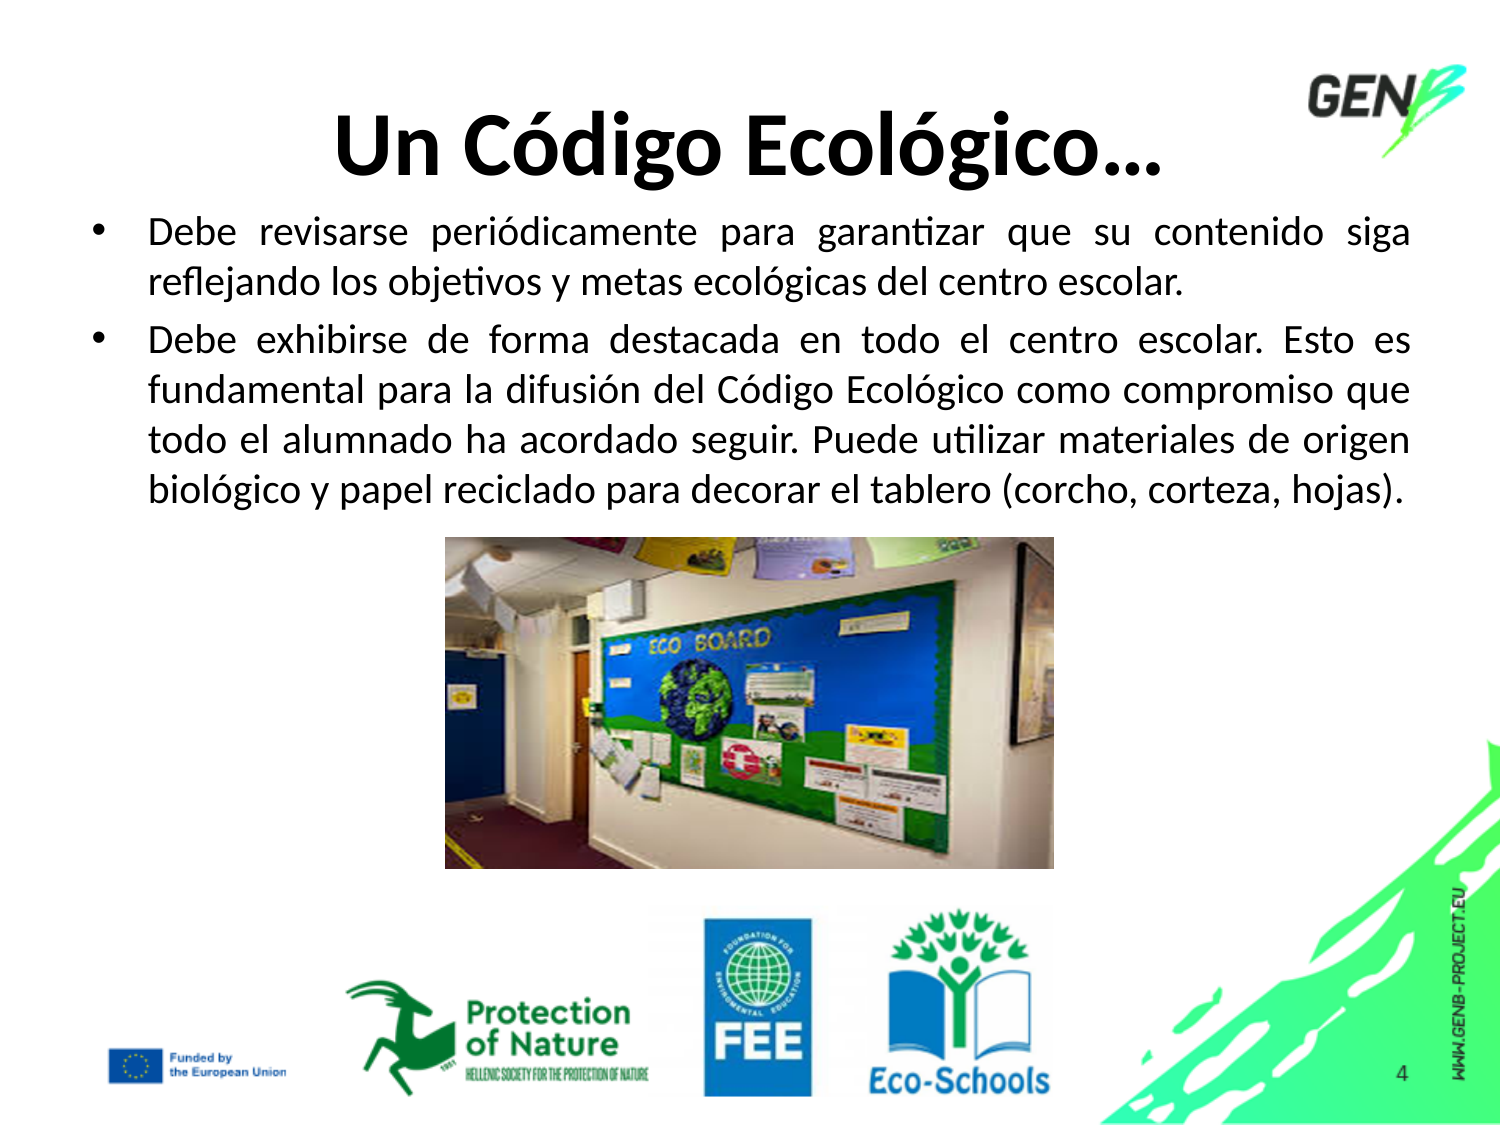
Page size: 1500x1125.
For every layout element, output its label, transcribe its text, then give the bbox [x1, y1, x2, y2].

picture [0, 0, 1500, 1125]
list Debe revisarse periódicamente para garantizar que su contenido siga reflejando los objetivos y metas ecológicas del centro escolar. Debe exhibirse de forma destacada en todo el centro escolar. Esto es fundamental para la difusión del Código Ecológico como compromiso que todo el alumnado ha acordado seguir. Puede utilizar materiales de origen biológico y papel reciclado para decorar el tablero (corcho, corteza, hojas). [76, 196, 1427, 939]
title Un Código Ecológico… [75, 45, 1425, 233]
